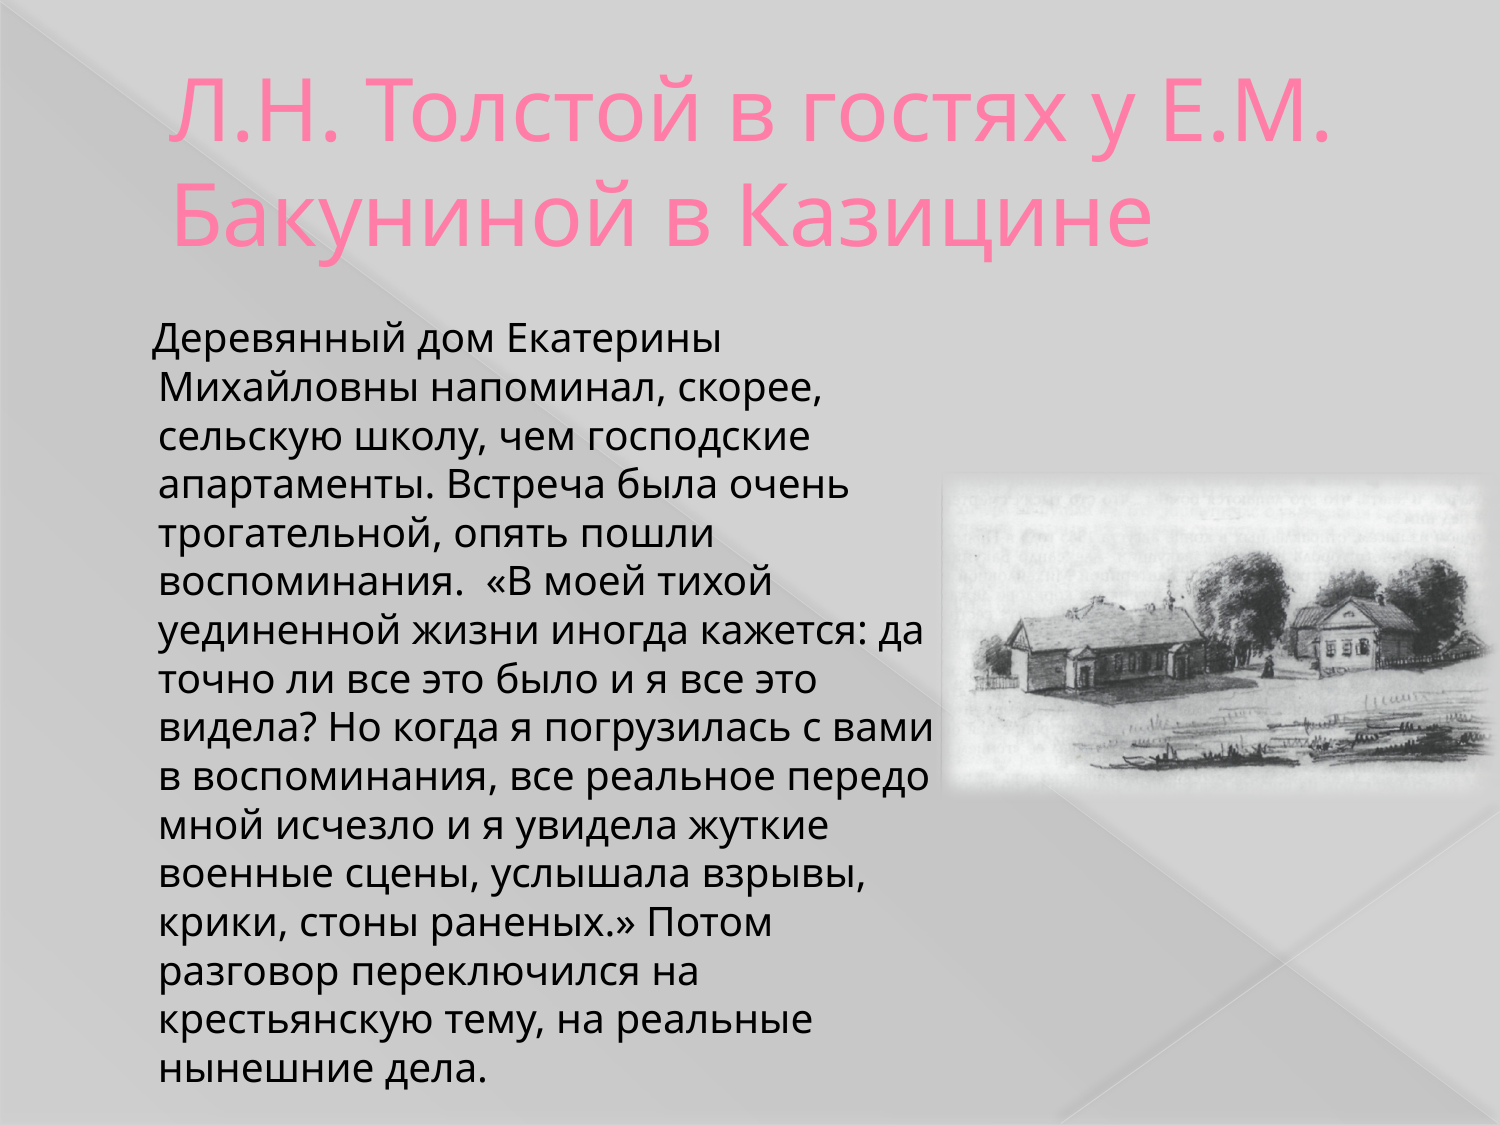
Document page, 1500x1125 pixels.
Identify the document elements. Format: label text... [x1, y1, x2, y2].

list Деревянный дом Екатерины Михайловны напоминал, скорее, сельскую школу, чем господские апартаменты. Встреча была очень трогательной, опять пошли воспоминания. «В моей тихой уединенной жизни иногда кажется: да точно ли все это было и я все это видела? Но когда я погрузилась с вами в воспоминания, все реальное передо мной исчезло и я увидела жуткие военные сцены, услышала взрывы, крики, стоны раненых.» Потом разговор переключился на крестьянскую тему, на реальные нынешние дела. [75, 304, 961, 1102]
title Л.Н. Толстой в гостях у Е.М. Бакуниной в Казицине [75, 43, 1425, 274]
picture [932, 468, 1500, 804]
